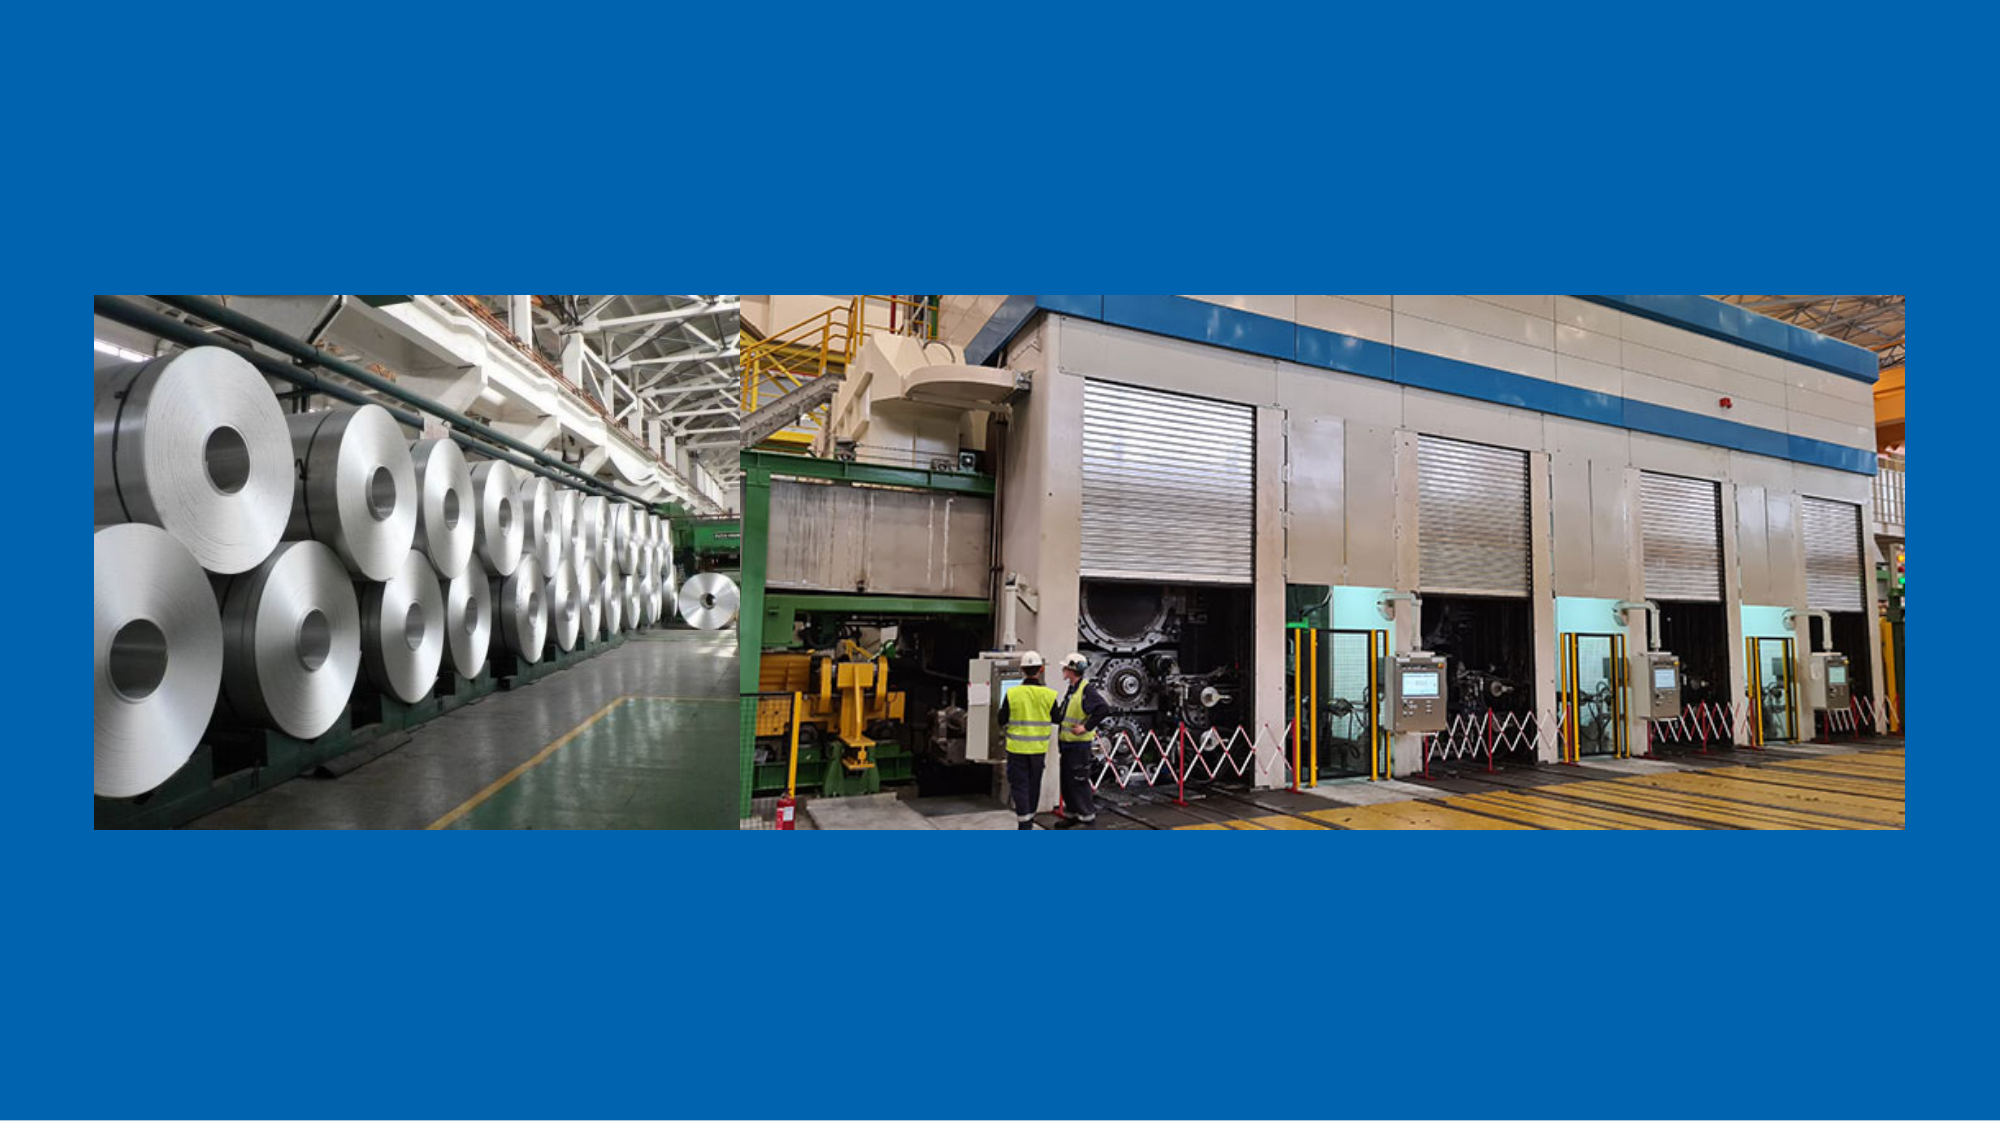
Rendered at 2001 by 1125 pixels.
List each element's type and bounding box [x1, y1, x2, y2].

picture [94, 295, 1905, 830]
